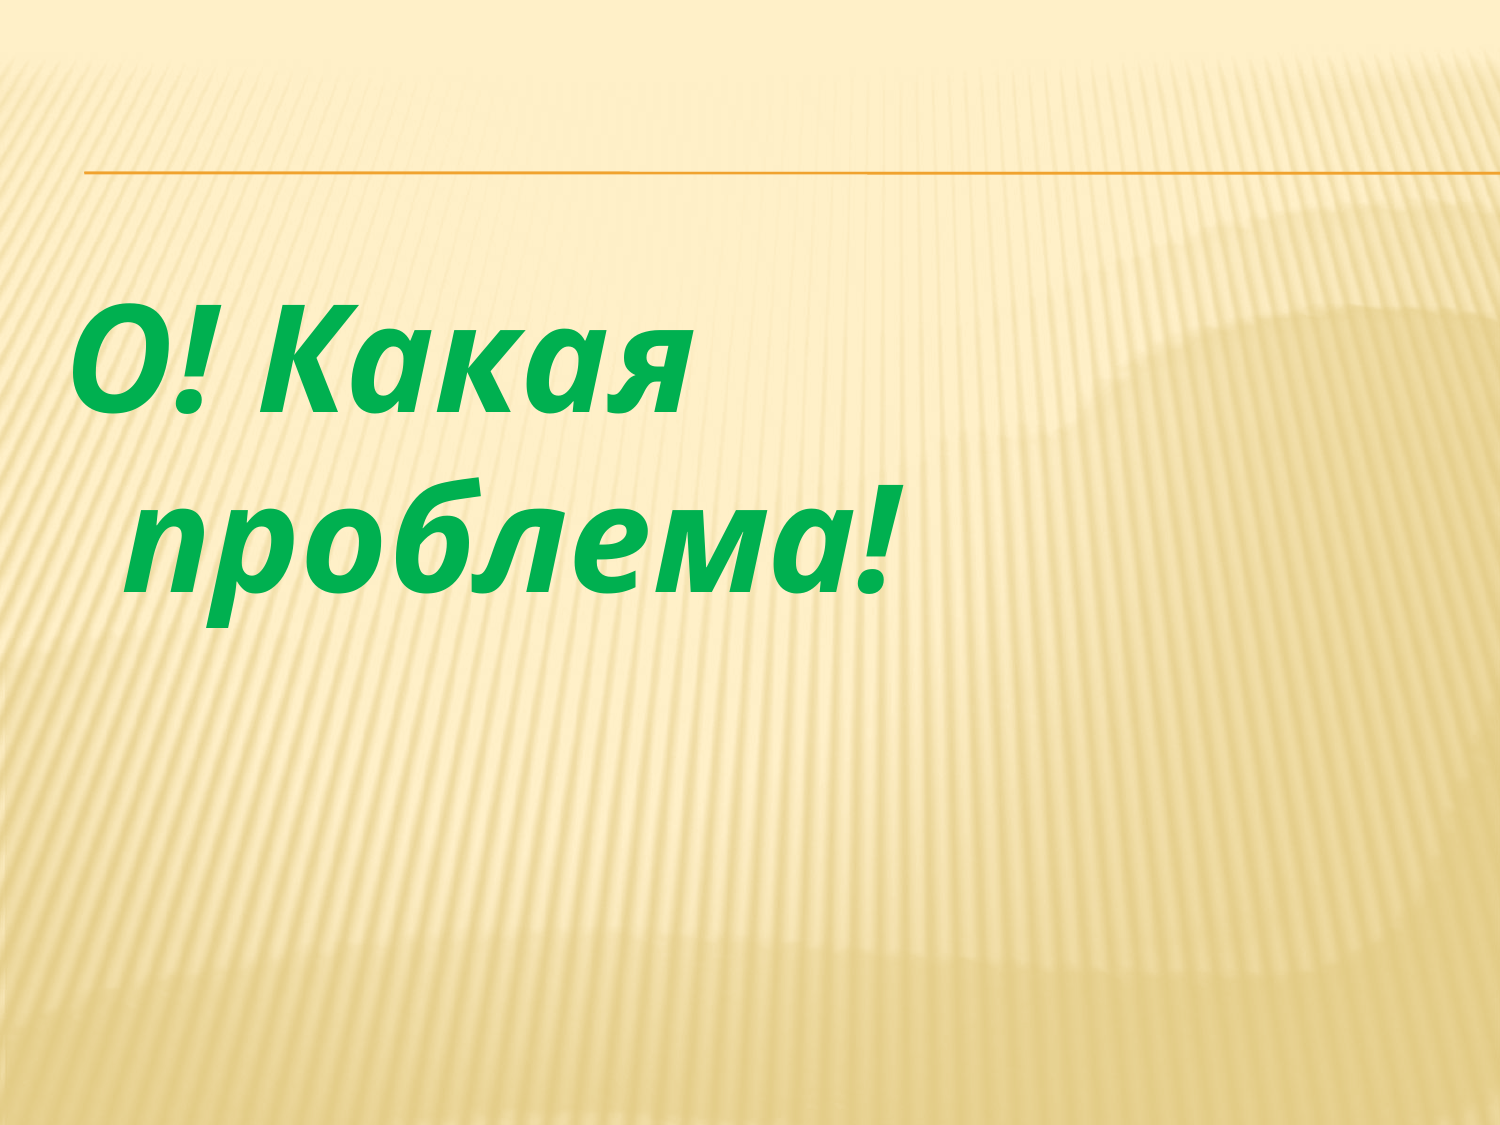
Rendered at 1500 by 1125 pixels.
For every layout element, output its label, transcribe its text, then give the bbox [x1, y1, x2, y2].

list О! Какая проблема! [50, 254, 1475, 998]
